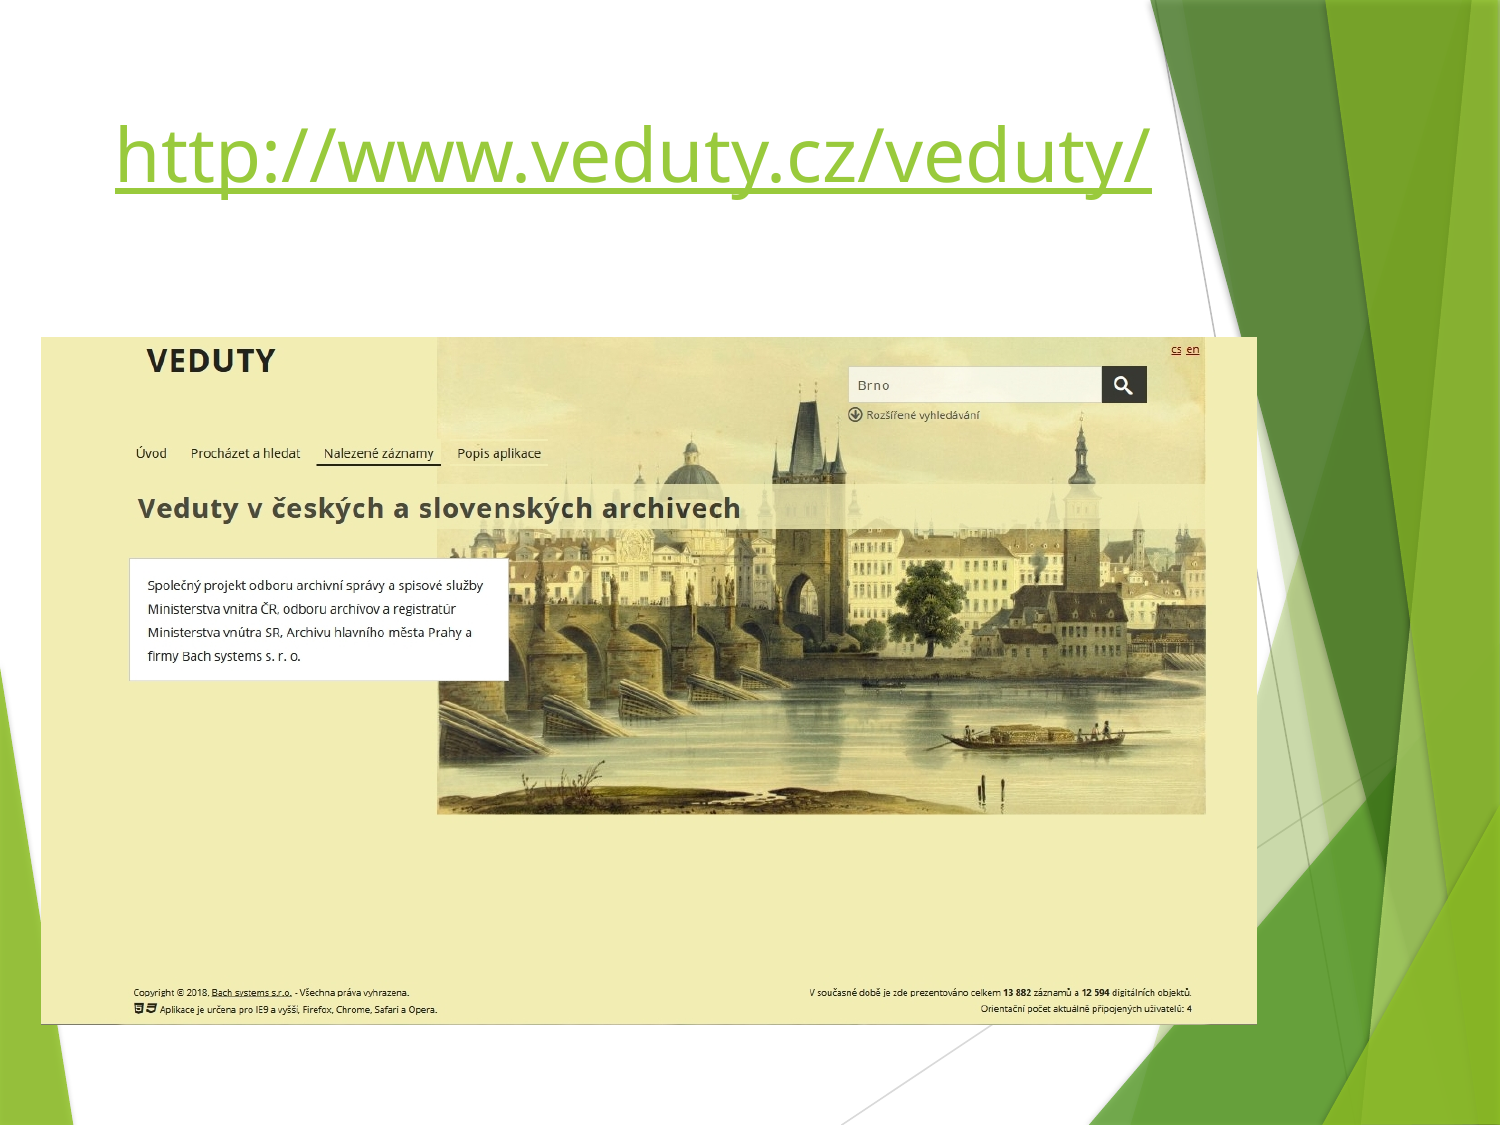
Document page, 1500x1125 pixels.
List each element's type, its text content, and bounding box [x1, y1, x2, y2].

title http://www.veduty.cz/veduty/ [99, 99, 1199, 268]
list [41, 337, 1258, 1026]
